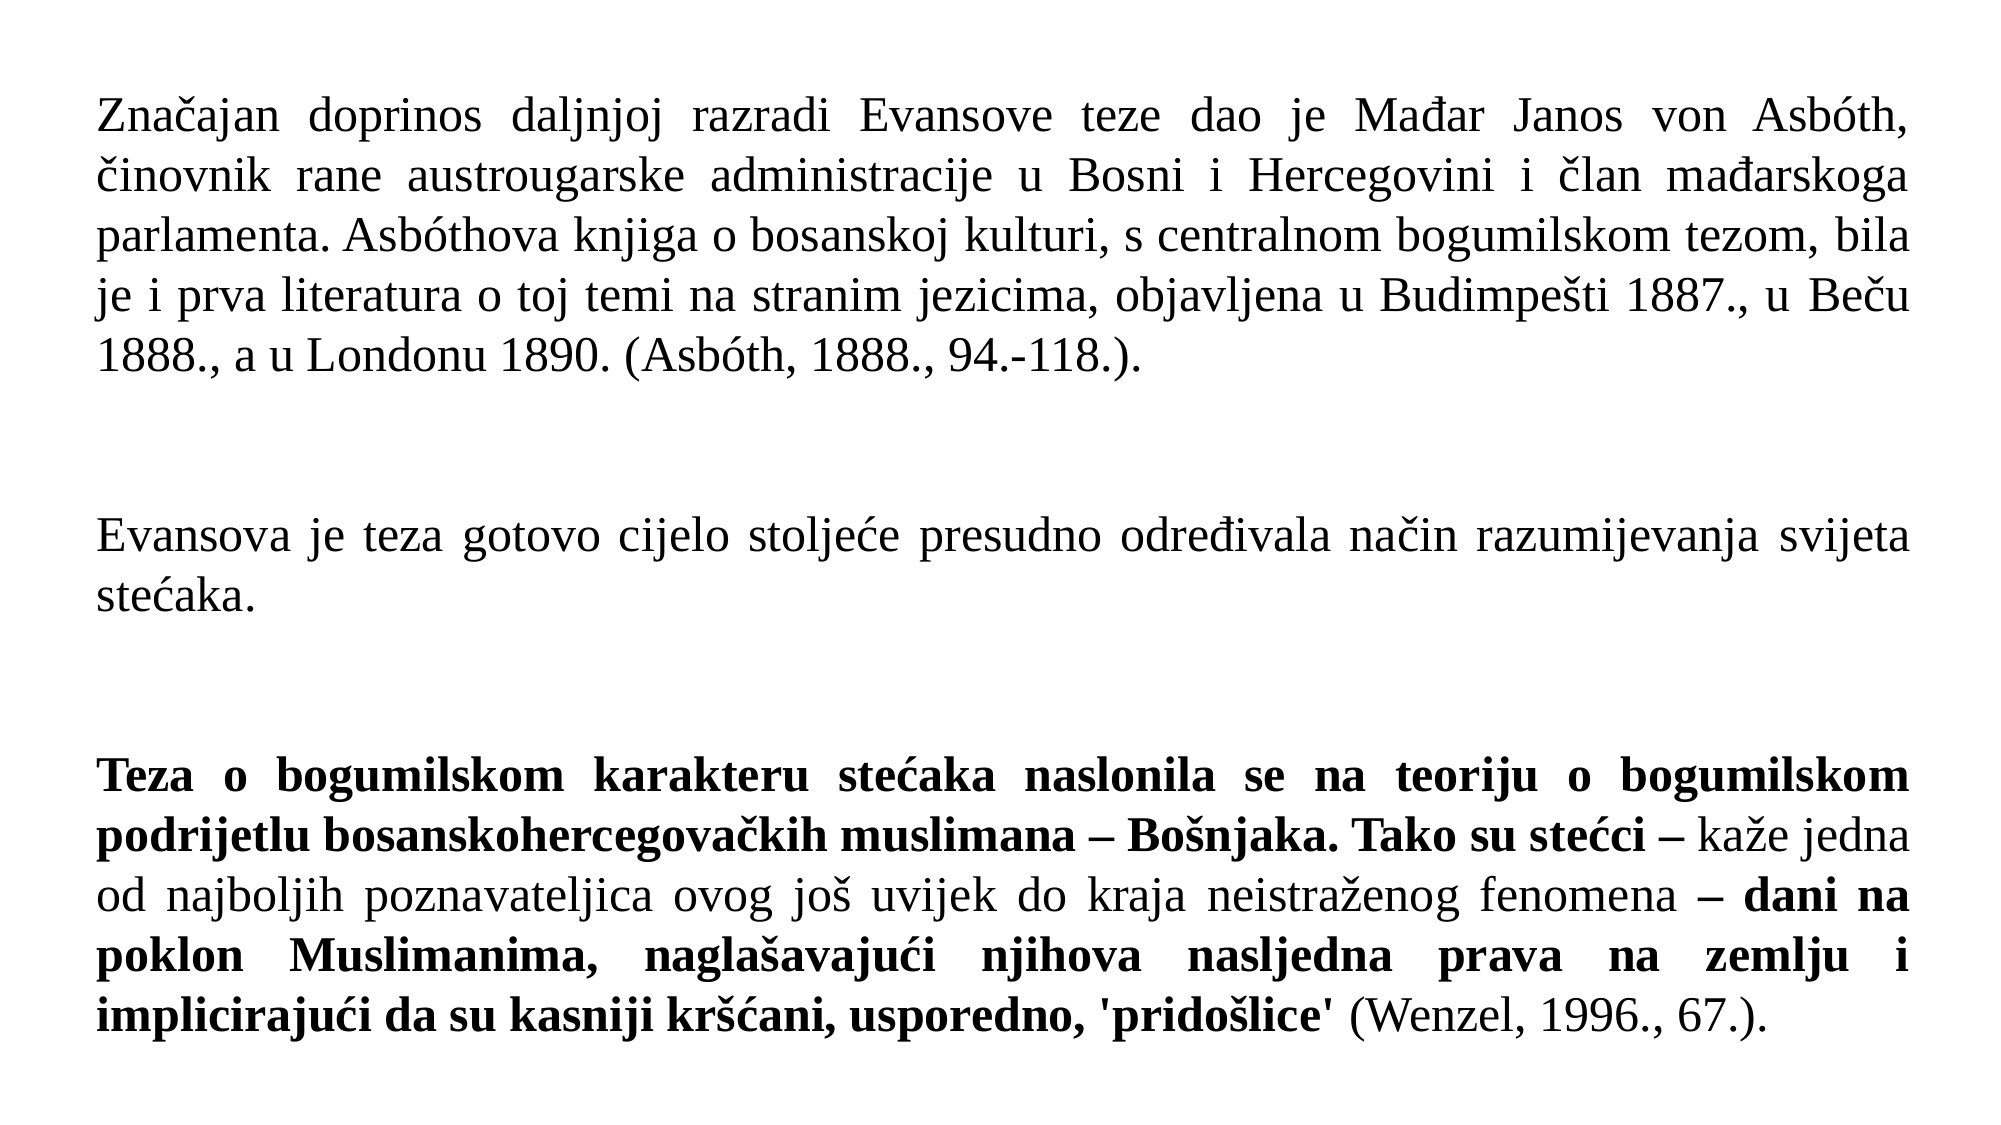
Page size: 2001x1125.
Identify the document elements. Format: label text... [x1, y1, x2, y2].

text_box Značajan doprinos daljnjoj razradi Evansove teze dao je Mađar Janos von Asbóth, činovnik rane austrougarske administracije u Bosni i Hercegovini i član mađarskoga parlamenta. Asbóthova knjiga o bosanskoj kulturi, s centralnom bogumilskom tezom, bila je i prva literatura o toj temi na stranim jezicima, objavljena u Budimpešti 1887., u Beču 1888., a u Londonu 1890. (Asbóth, 1888., 94.-118.). Evansova je teza gotovo cijelo stoljeće presudno određivala način razumijevanja svijeta stećaka. Teza o bogumilskom karakteru stećaka naslonila se na teoriju o bogumilskom podrijetlu bosanskohercegovačkih muslimana – Bošnjaka. Tako su stećci – kaže jedna od najboljih poznavateljica ovog još uvijek do kraja neistraženog fenomena – dani na poklon Muslimanima, naglašavajući njihova nasljedna prava na zemlju i implicirajući da su kasniji kršćani, usporedno, 'pridošlice' (Wenzel, 1996., 67.). [82, 74, 1926, 1049]
